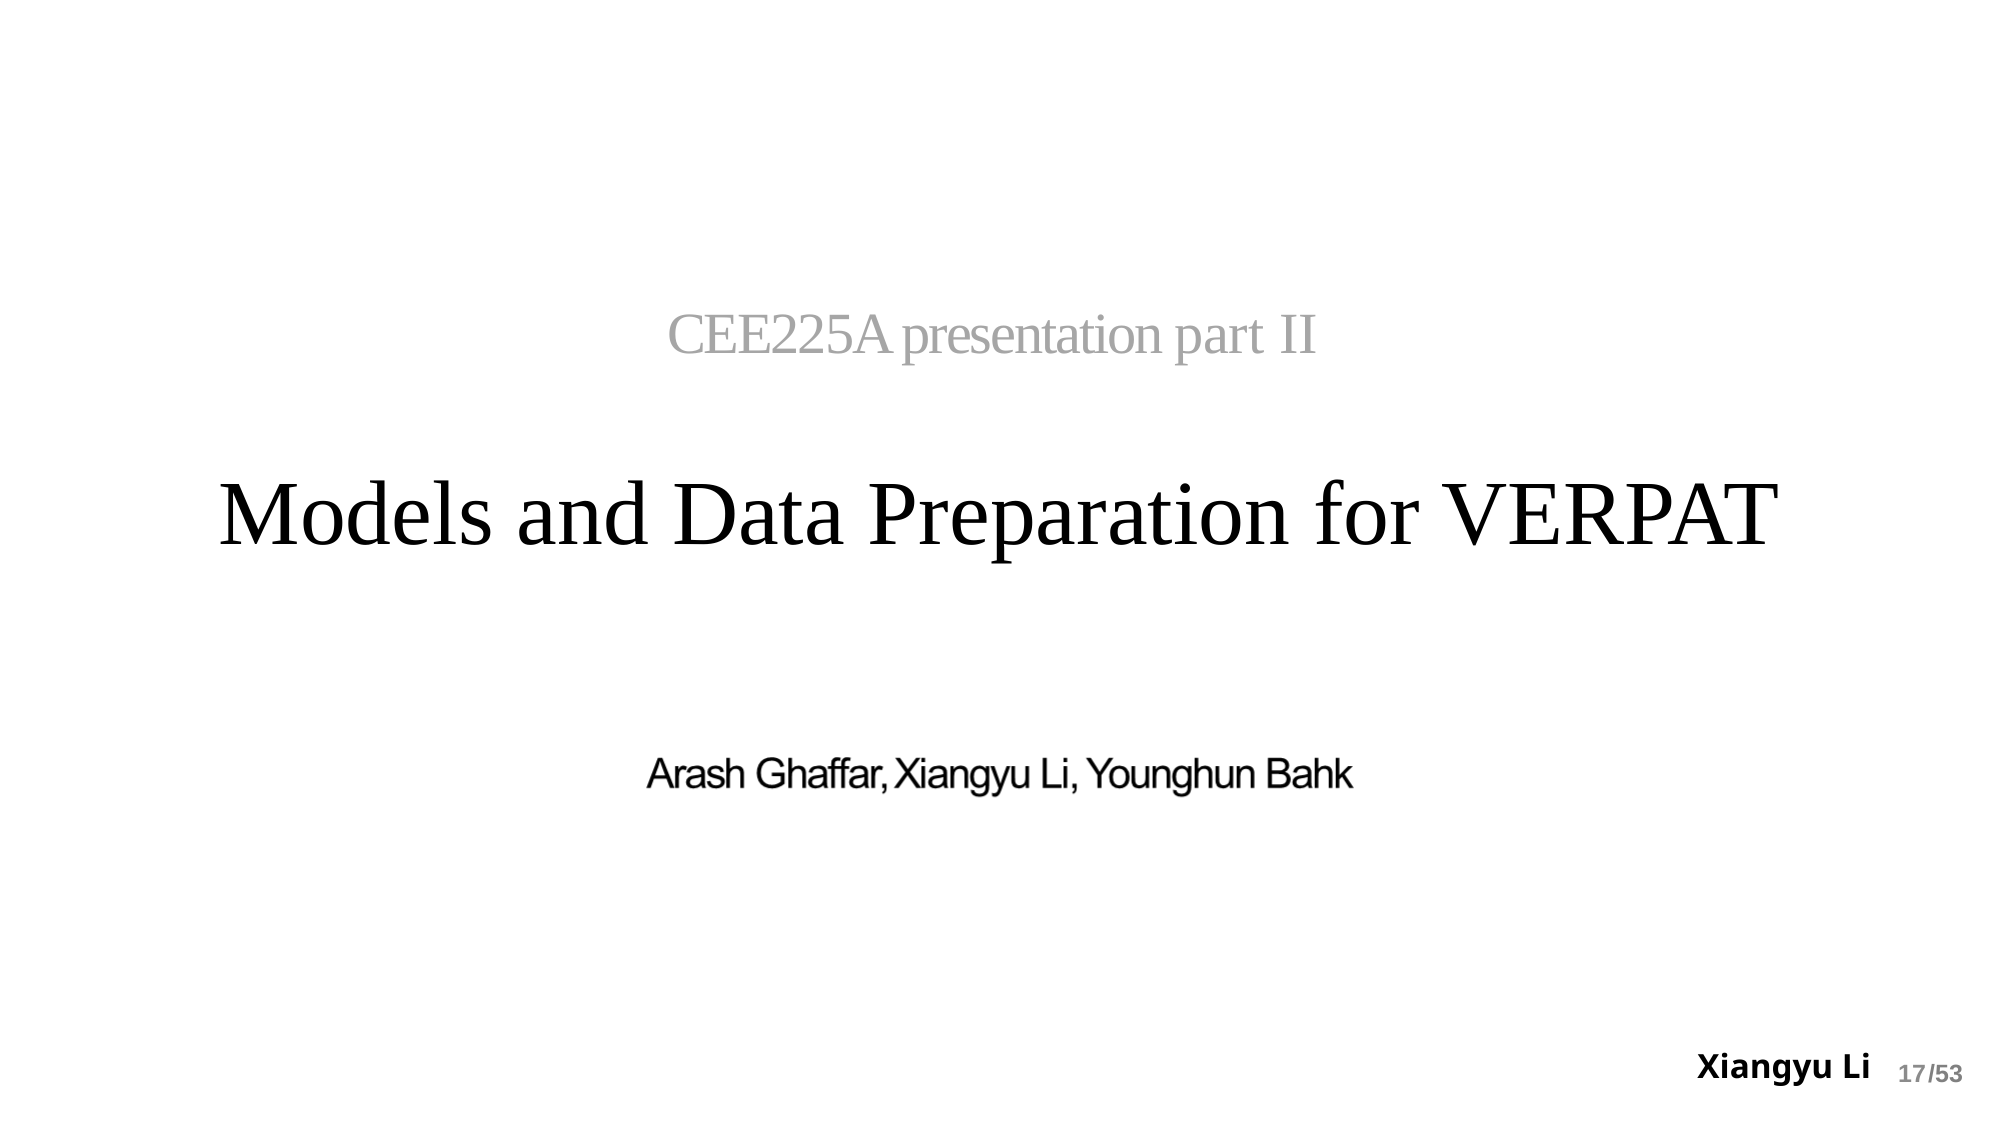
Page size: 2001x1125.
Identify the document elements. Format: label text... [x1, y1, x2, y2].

slide_number 17 [1491, 1042, 1942, 1103]
title CEE225A presentation part II Models and Data Preparation for VERPAT [137, 83, 1863, 586]
text_box Xiangyu Li [1682, 1037, 1919, 1093]
picture [249, 735, 1750, 964]
